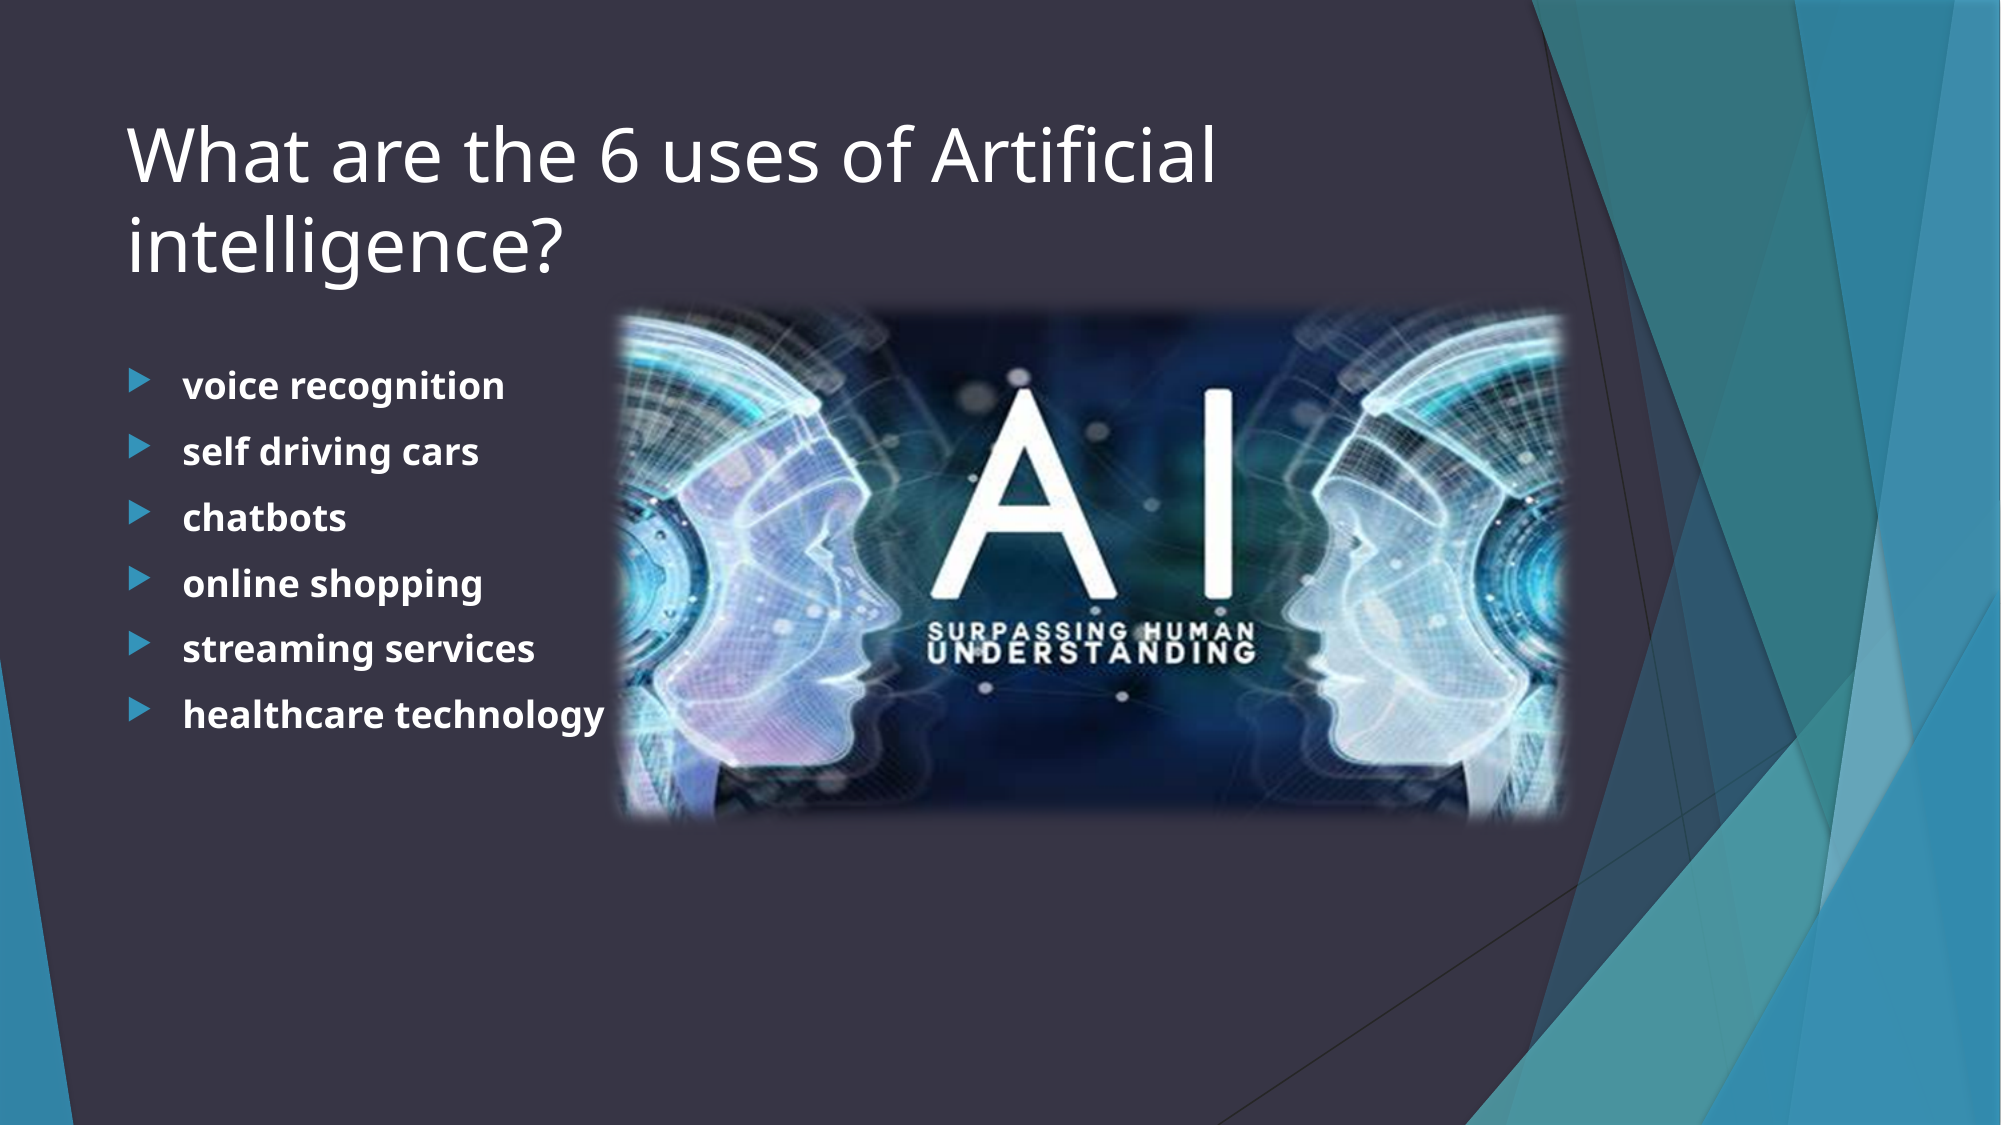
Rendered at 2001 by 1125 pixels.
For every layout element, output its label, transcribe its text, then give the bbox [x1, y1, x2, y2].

title What are the 6 uses of Artificial intelligence? [111, 99, 1522, 317]
list voice recognition self driving cars chatbots online shopping streaming services healthcare technology [111, 354, 1522, 992]
picture [602, 287, 1581, 835]
